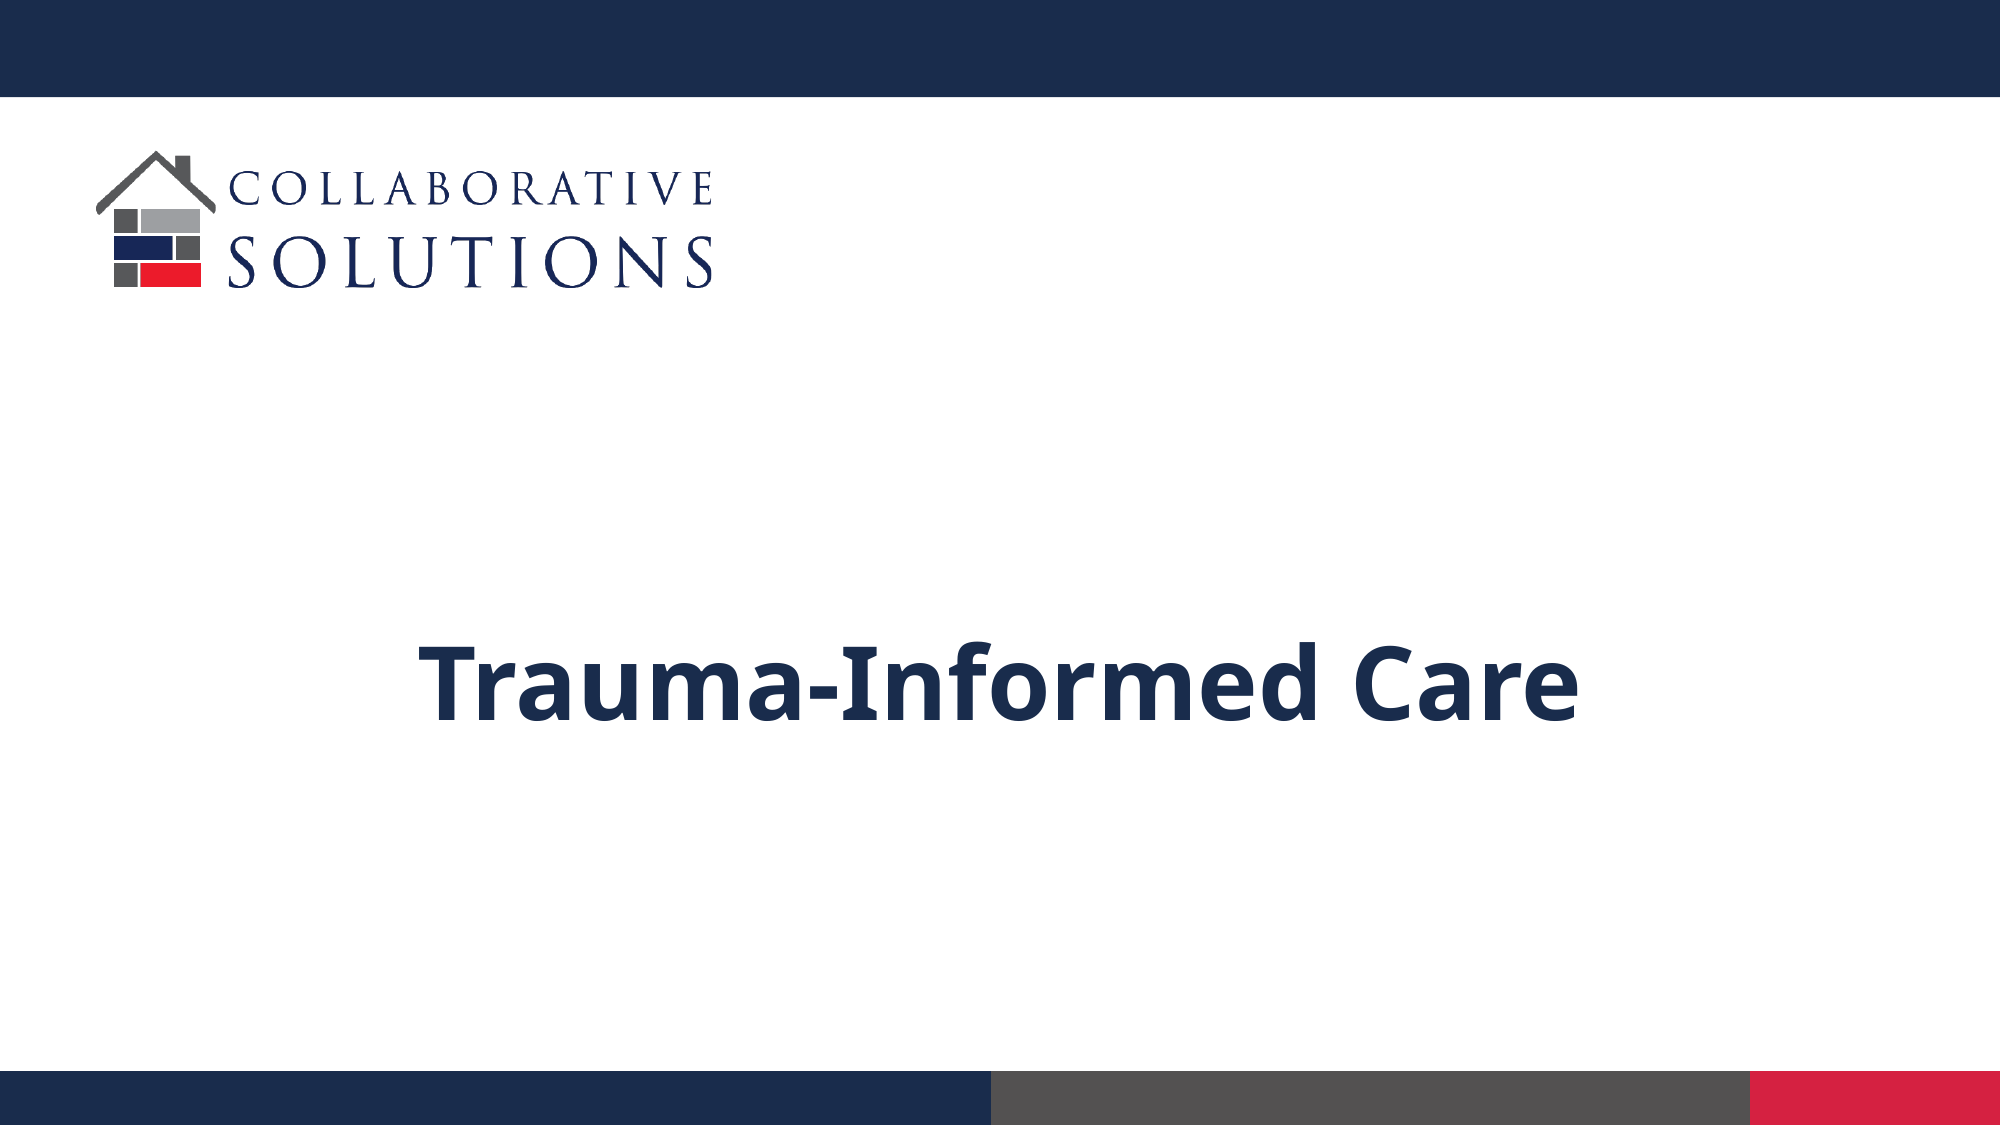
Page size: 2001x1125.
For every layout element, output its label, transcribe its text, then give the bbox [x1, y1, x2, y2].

text_box [0, 1070, 990, 1125]
picture [95, 150, 712, 288]
text_box [0, 0, 2000, 98]
text_box [1751, 1070, 2000, 1125]
text_box [990, 1070, 1751, 1125]
title Trauma-Informed Care [249, 624, 1750, 751]
